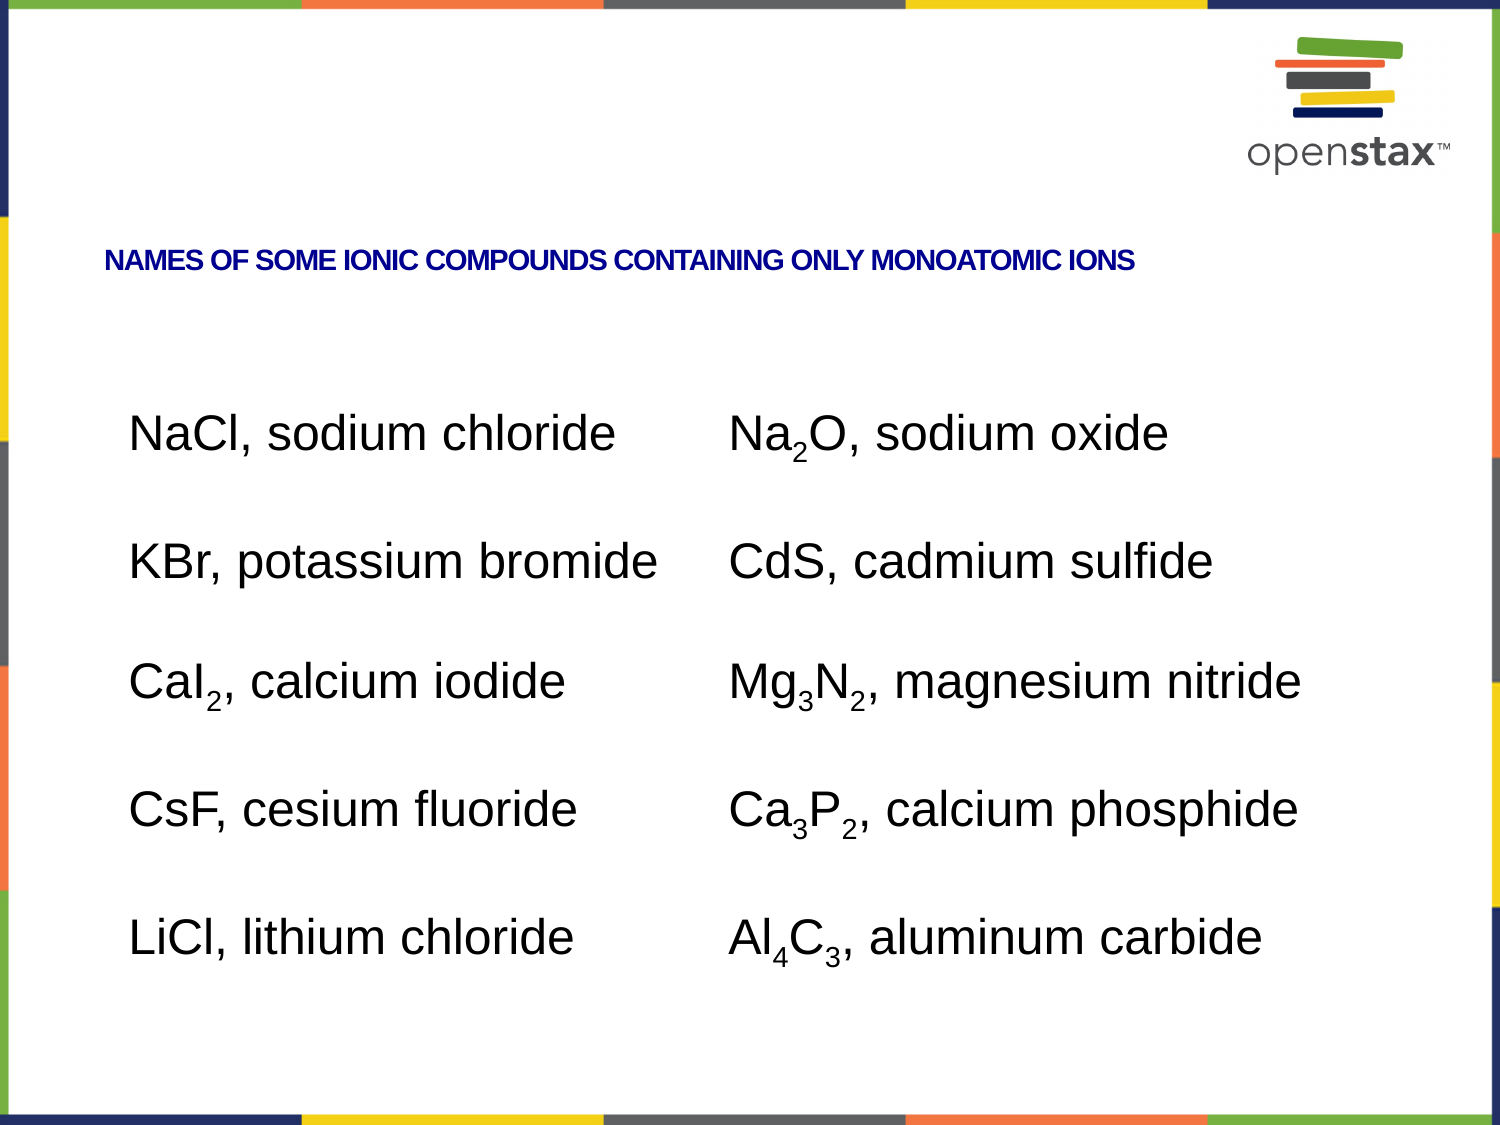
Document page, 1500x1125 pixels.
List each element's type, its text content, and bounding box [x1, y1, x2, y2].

picture [0, 0, 1500, 1125]
text_box NaCl, sodium chloride Na2O, sodium oxide KBr, potassium bromide CdS, cadmium sulfide CaI2, calcium iodide Mg3N2, magnesium nitride CsF, cesium fluoride Ca3P2, calcium phosphide LiCl, lithium chloride Al4C3, aluminum carbide [113, 392, 1404, 981]
title Names of some ionic compounds containing only monoatomic ions [89, 200, 1165, 284]
